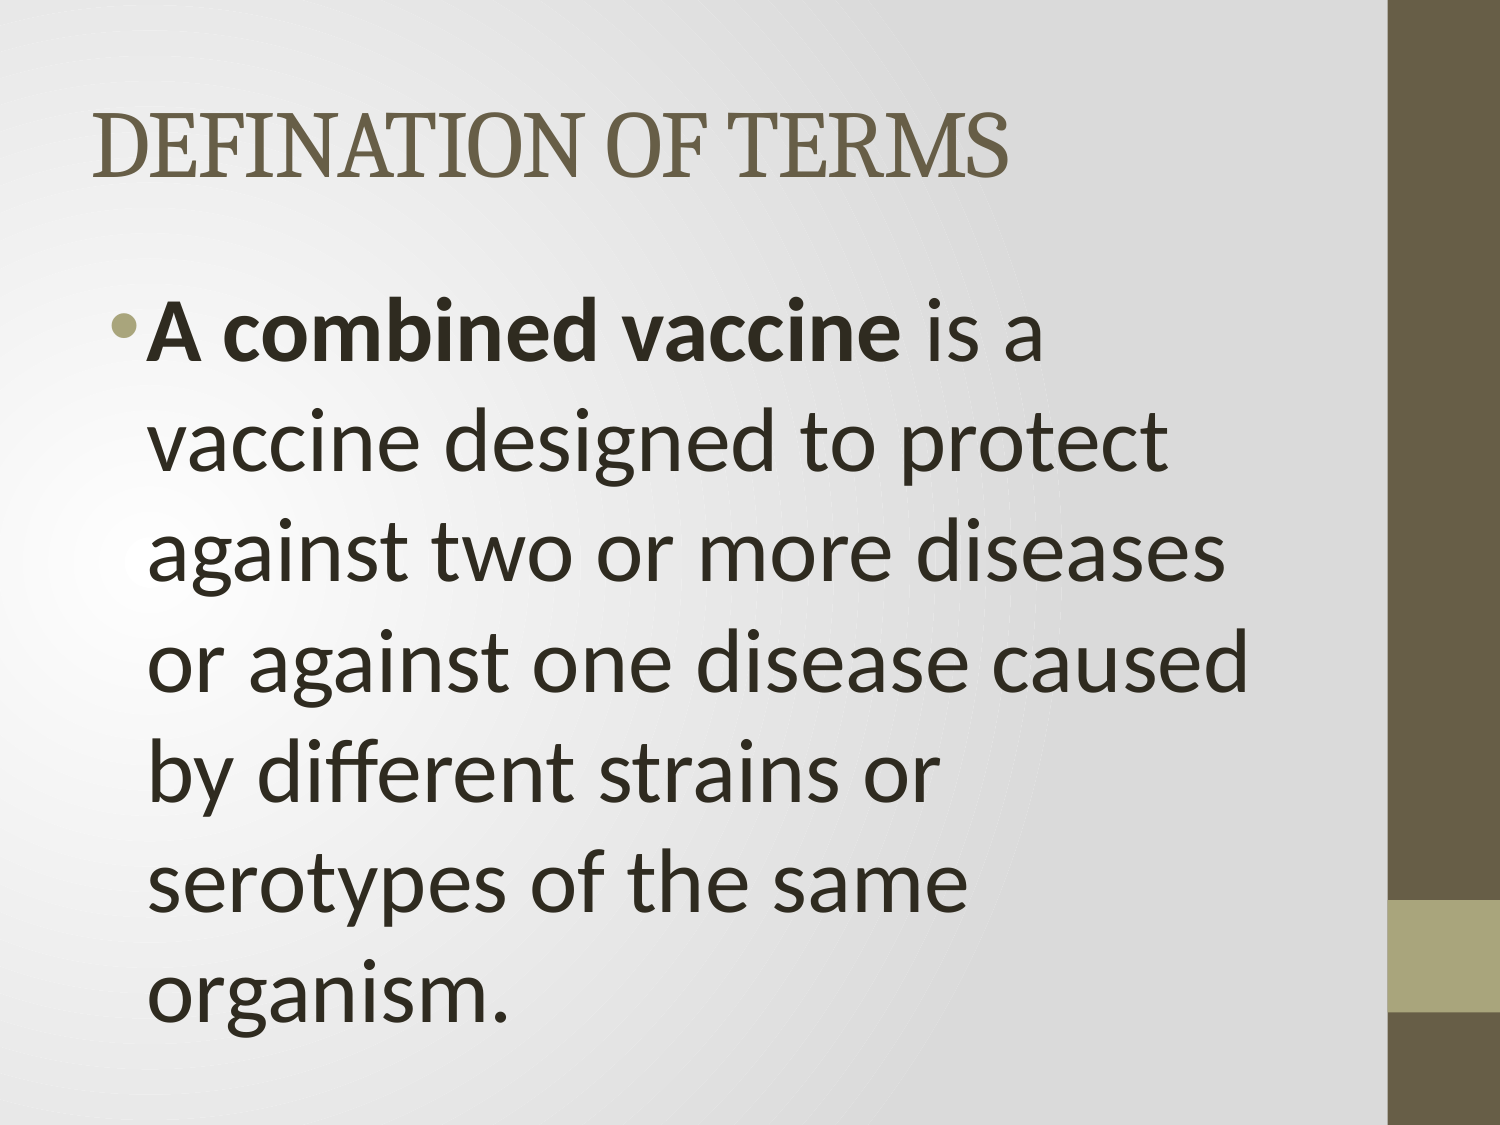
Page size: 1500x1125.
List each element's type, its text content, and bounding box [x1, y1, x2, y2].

list A combined vaccine is a vaccine designed to protect against two or more diseases or against one disease caused by different strains or serotypes of the same organism. [75, 262, 1325, 1050]
title DEFINATION OF TERMS [75, 45, 1325, 233]
